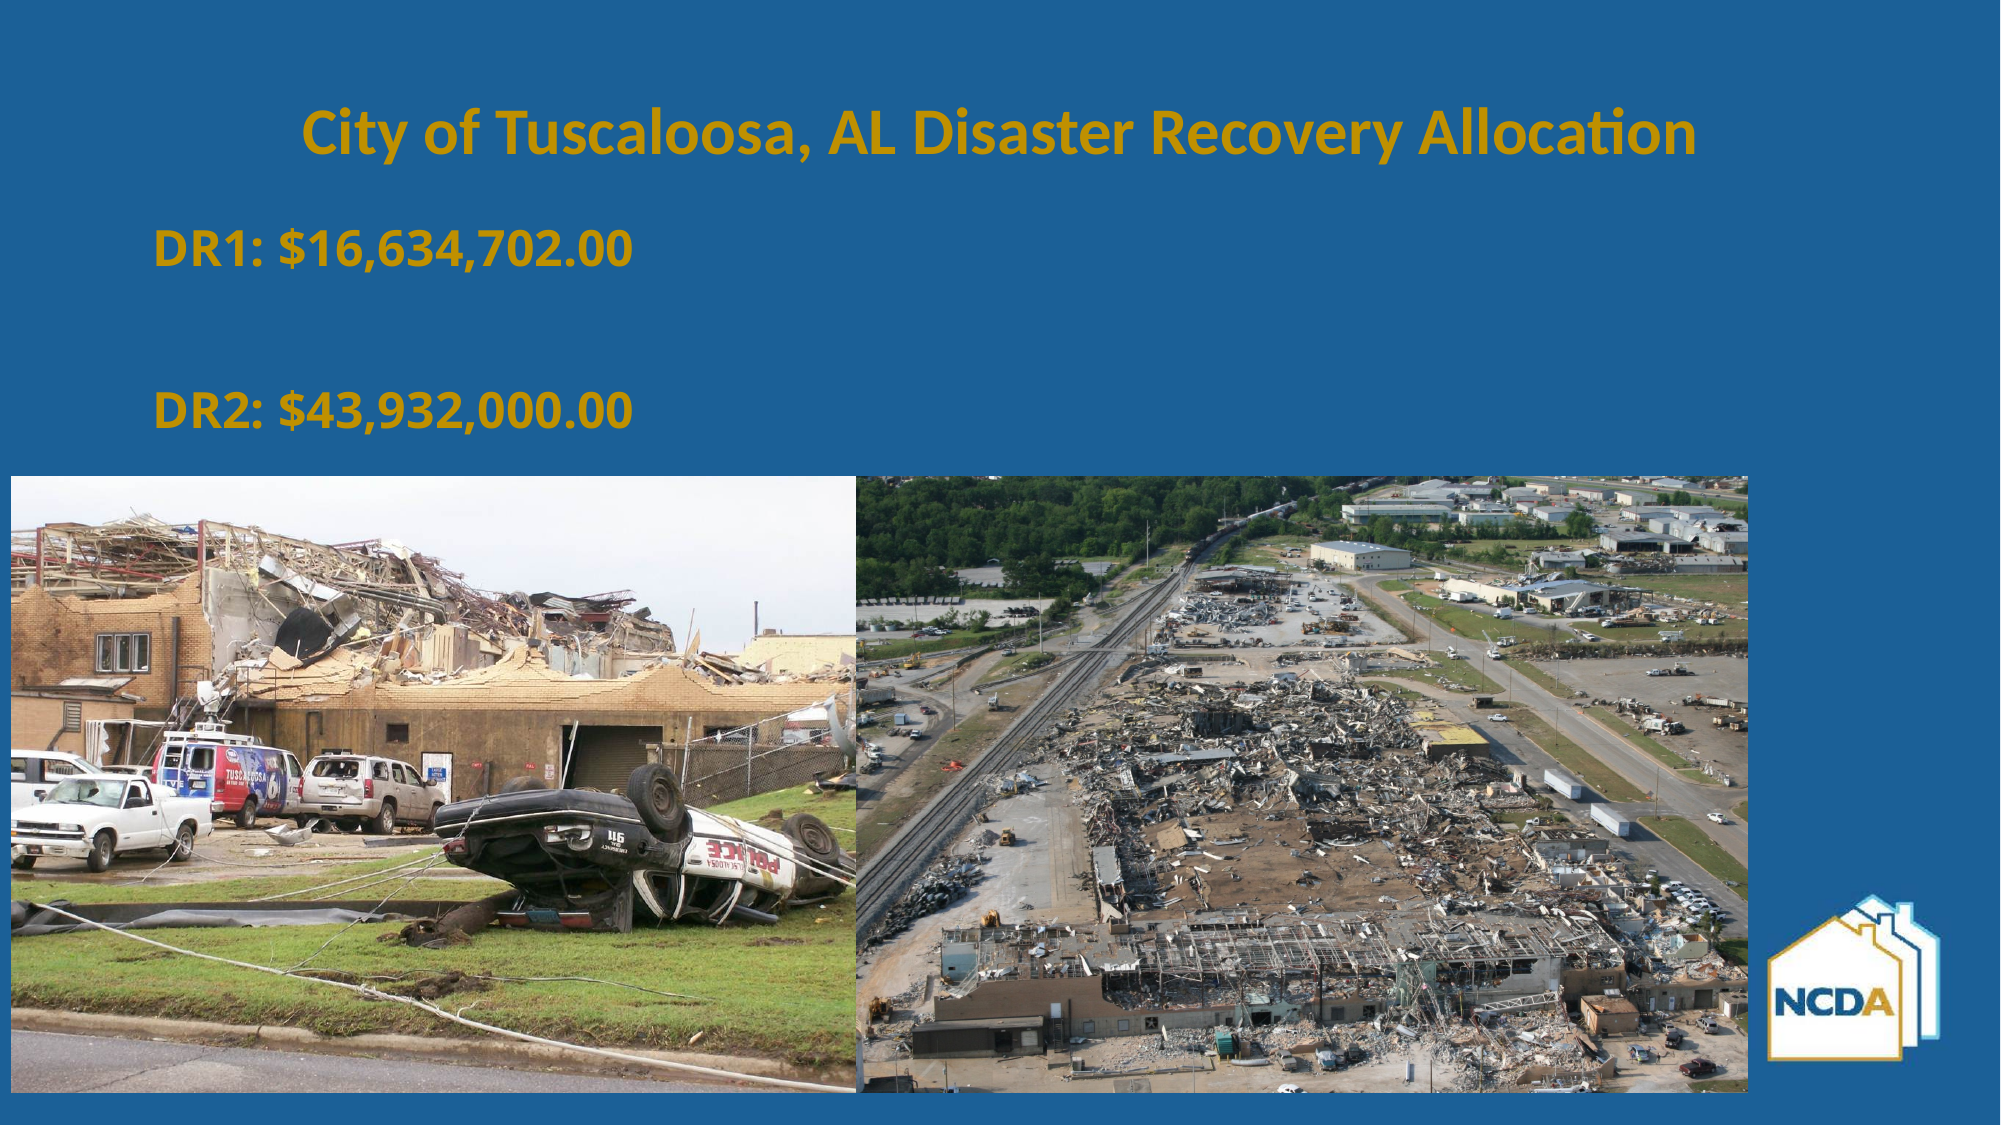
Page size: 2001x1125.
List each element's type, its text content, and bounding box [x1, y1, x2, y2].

title City of Tuscaloosa, AL Disaster Recovery Allocation DR1: $16,634,702.00 DR2: $43,932,000.00 [137, 62, 1863, 526]
picture [0, 0, 2001, 1125]
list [856, 476, 1748, 1093]
